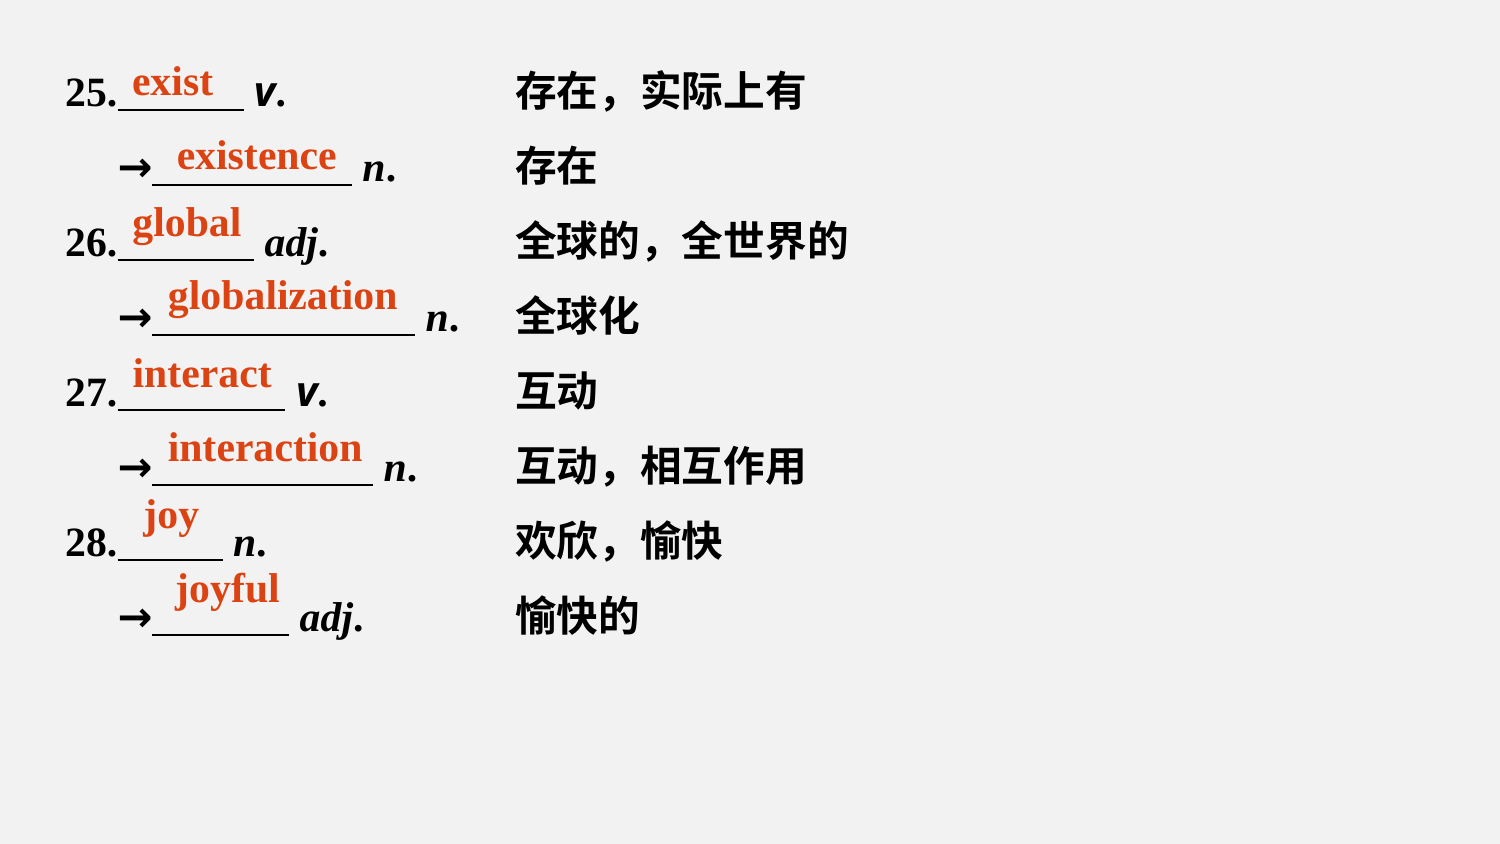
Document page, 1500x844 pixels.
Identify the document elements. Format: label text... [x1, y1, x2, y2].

text_box joy [132, 481, 211, 543]
text_box exist [120, 48, 225, 110]
text_box joyful [163, 554, 292, 616]
text_box global [121, 189, 253, 251]
text_box existence [165, 121, 349, 184]
text_box interact [121, 339, 284, 401]
text_box globalization [156, 262, 410, 324]
text_box 25. v. 存在，实际上有 → n. 存在 26. adj. 全球的，全世界的 → n. 全球化 27. v. 互动 → n. 互动，相互作用 28. n. 欢欣，愉快 → adj. 愉快的 [50, 32, 1406, 648]
text_box interaction [156, 414, 375, 476]
